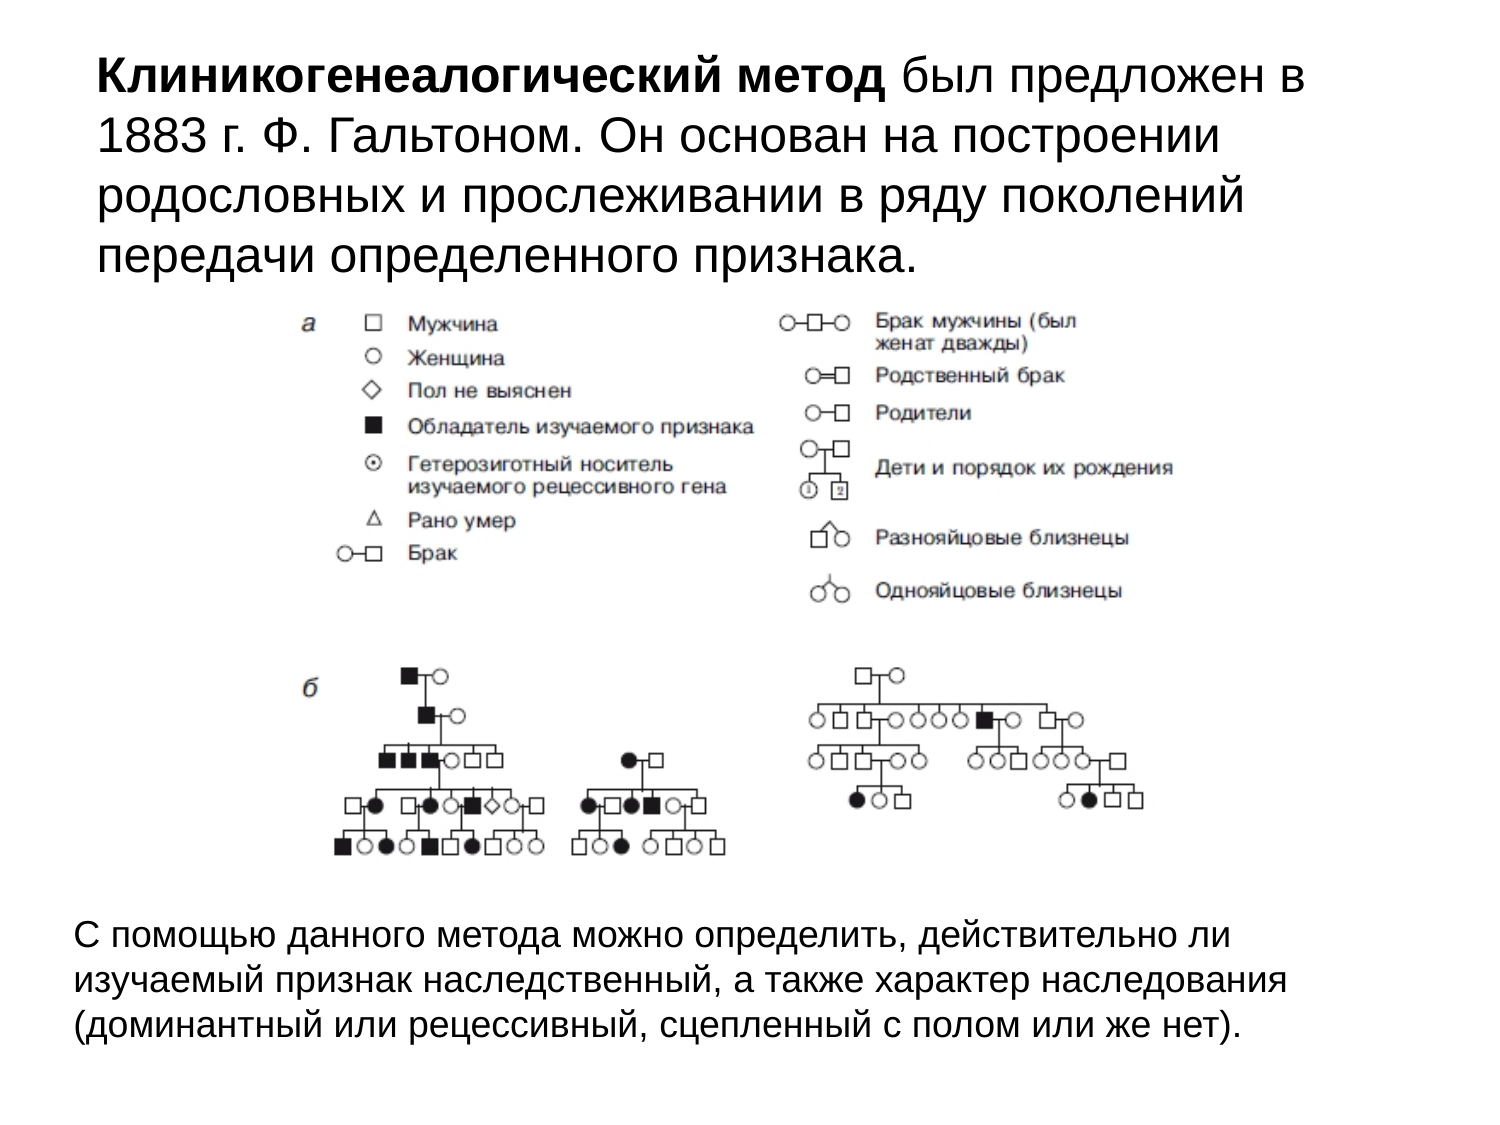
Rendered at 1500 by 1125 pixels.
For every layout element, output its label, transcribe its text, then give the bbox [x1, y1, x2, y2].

text_box Клиникогенеалогический метод был предложен в 1883 г. Ф. Гальтоном. Он основан на построении родословных и прослеживании в ряду поколений передачи определенного признака. [81, 35, 1417, 290]
picture [292, 304, 1188, 871]
text_box С помощью данного метода можно определить, действительно ли изучаемый признак наследственный, а также характер наследования (доминантный или рецессивный, сцепленный с полом или же нет). [58, 902, 1407, 1053]
